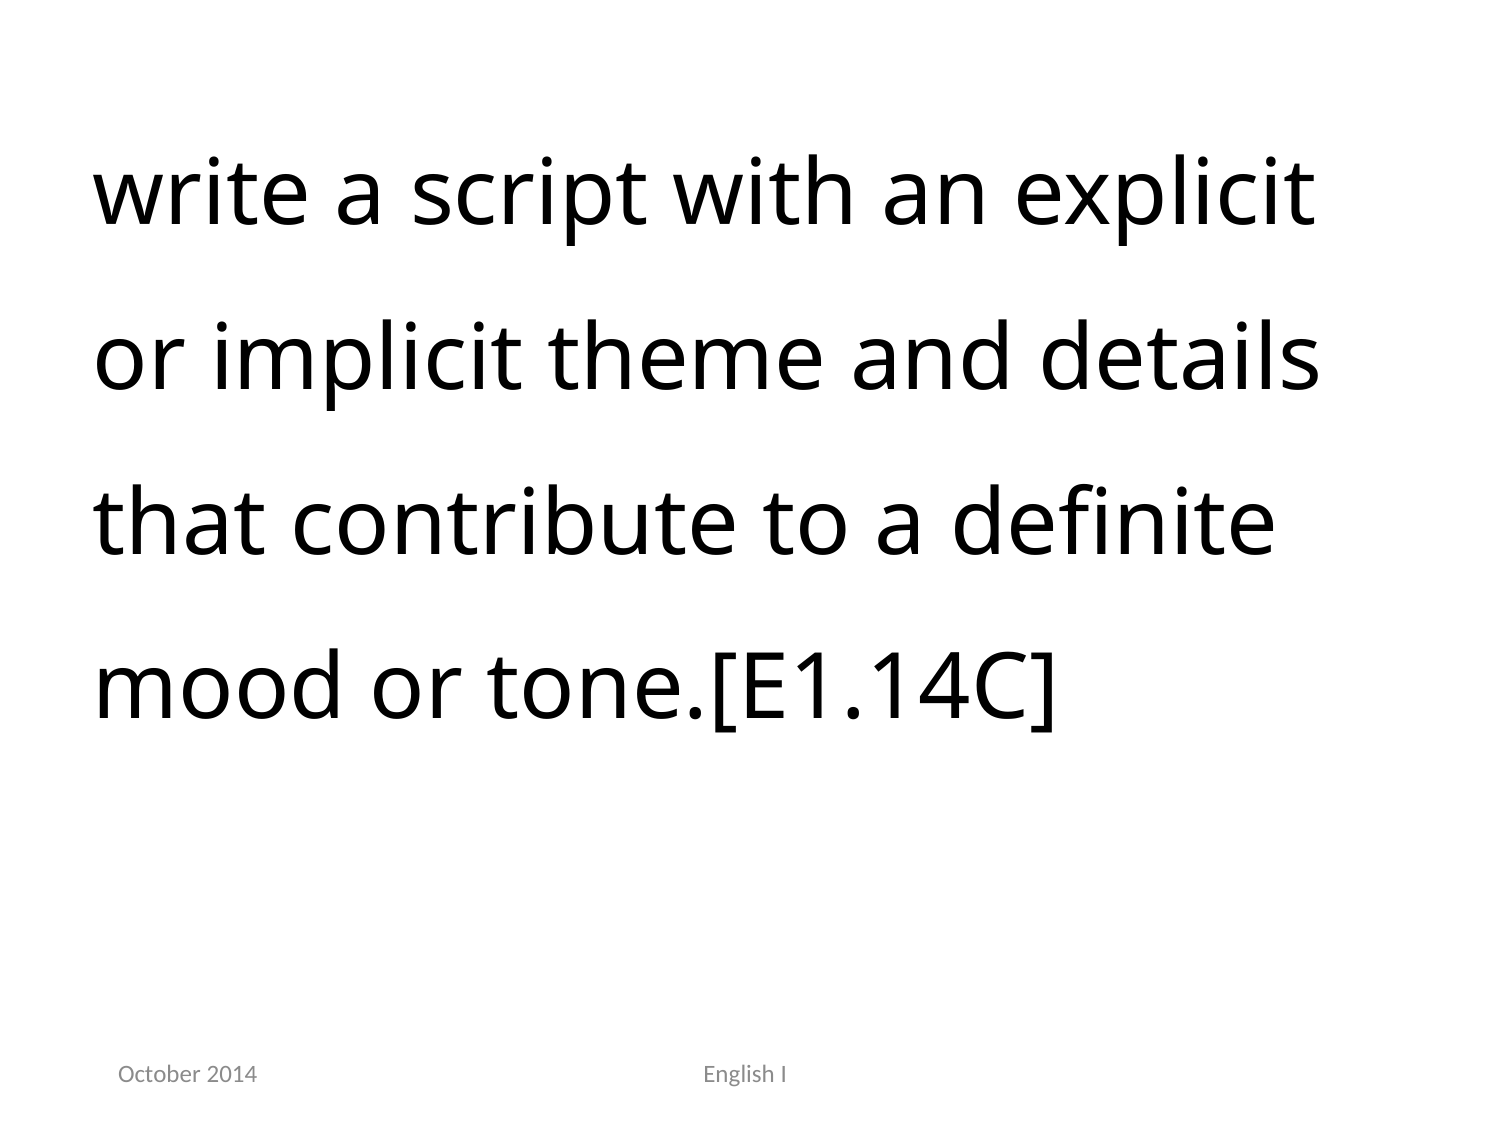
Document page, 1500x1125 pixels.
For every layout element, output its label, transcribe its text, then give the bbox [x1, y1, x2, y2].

footer English I [492, 1042, 999, 1103]
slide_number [103, 1042, 441, 1103]
subtitle write a script with an explicit or implicit theme and details that contribute to a definite mood or tone.[E1.14C] [78, 70, 1429, 1014]
